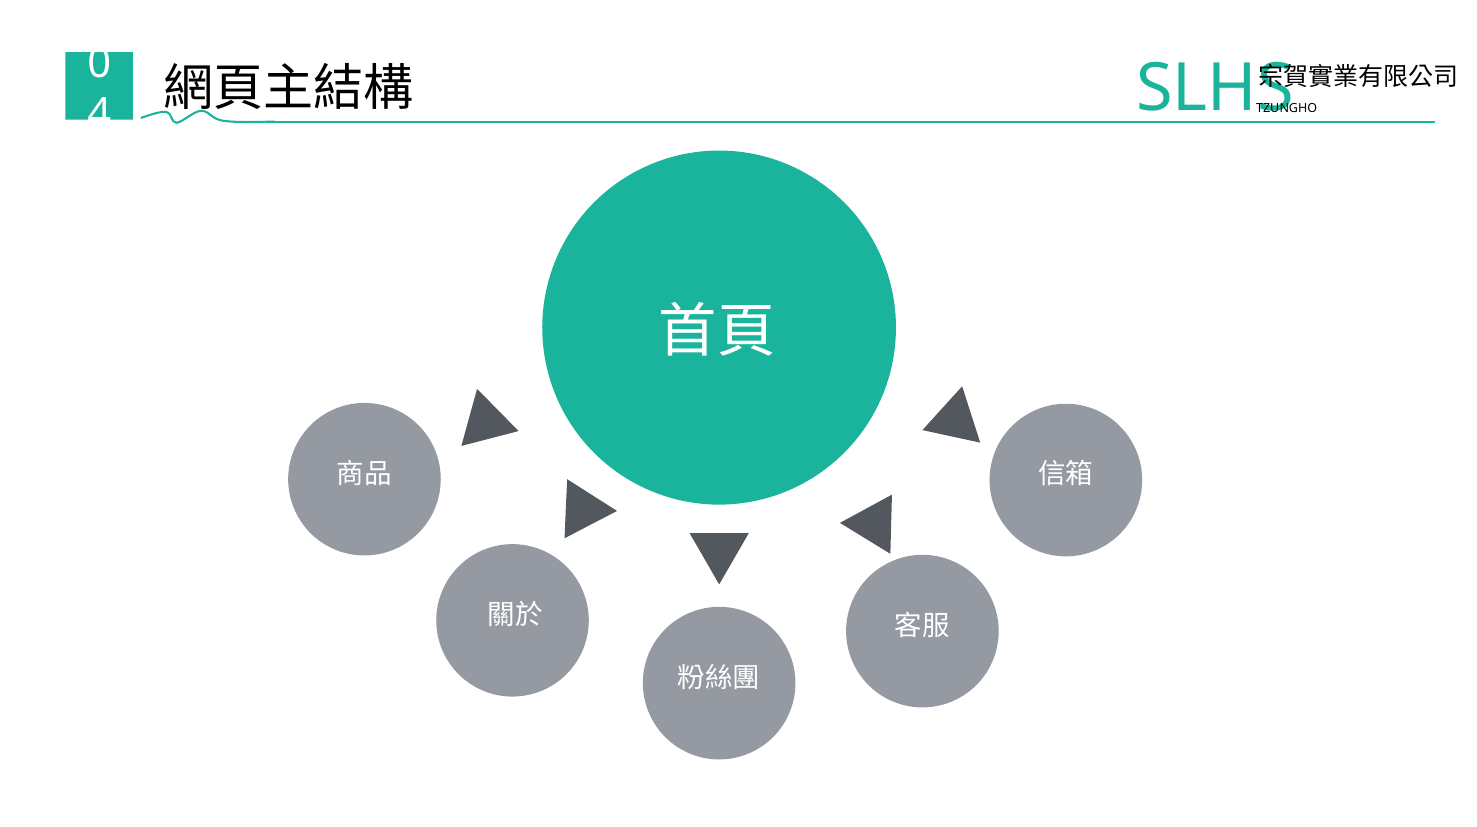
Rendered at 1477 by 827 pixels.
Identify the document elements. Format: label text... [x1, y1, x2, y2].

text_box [981, 395, 1151, 565]
text_box [461, 388, 519, 446]
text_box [634, 598, 805, 768]
text_box 04 [64, 51, 134, 121]
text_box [280, 395, 449, 564]
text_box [542, 150, 896, 505]
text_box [1121, 35, 1477, 132]
text_box 網頁主結構 [148, 47, 720, 121]
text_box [428, 536, 597, 705]
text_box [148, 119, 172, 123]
text_box [922, 386, 981, 443]
text_box [839, 505, 892, 546]
text_box [564, 505, 618, 536]
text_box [837, 546, 1008, 716]
text_box [689, 533, 749, 585]
text_box [140, 109, 276, 124]
